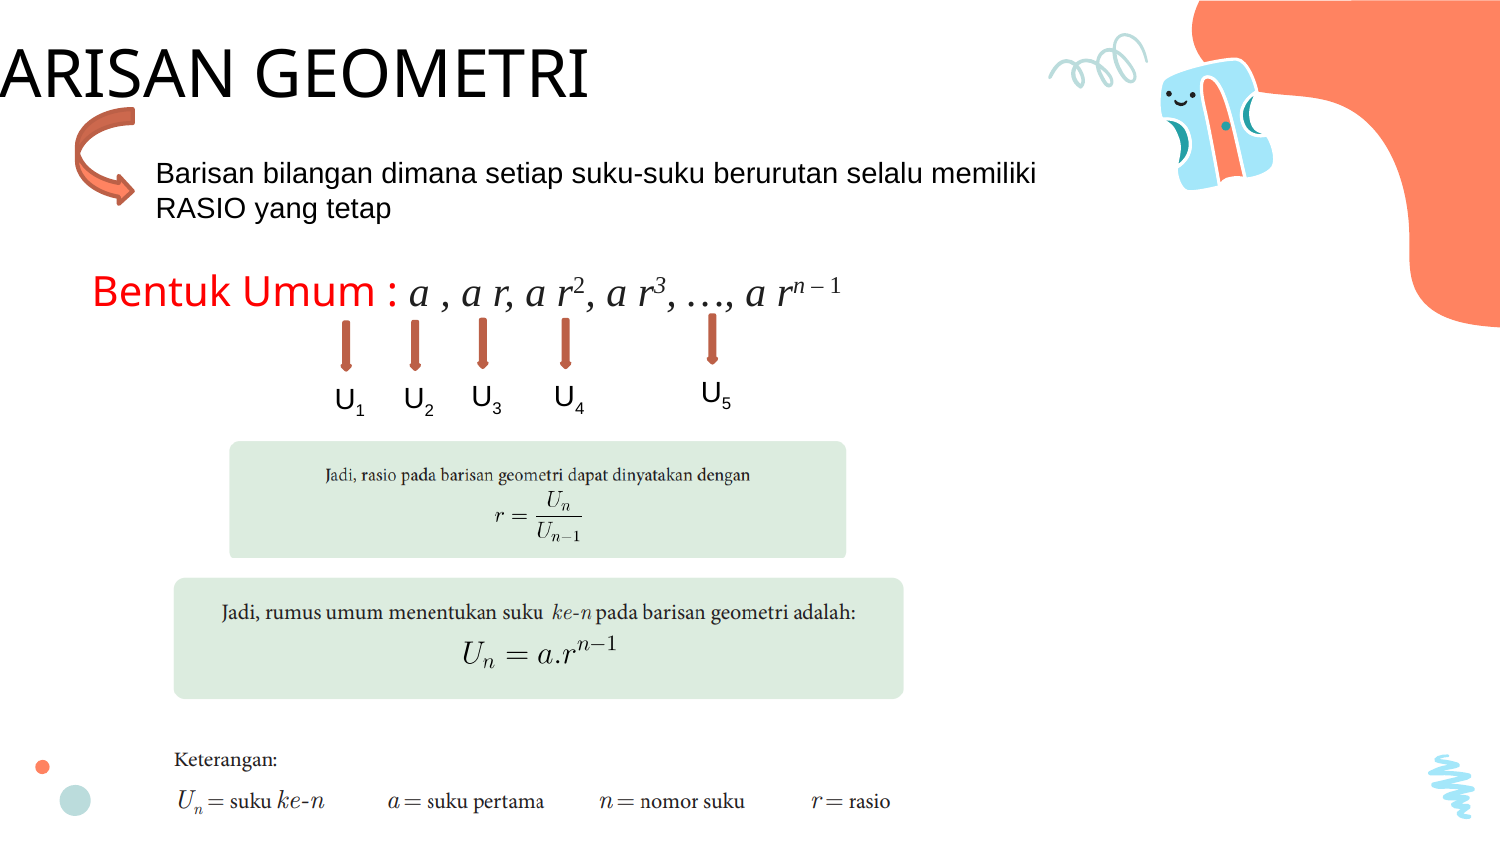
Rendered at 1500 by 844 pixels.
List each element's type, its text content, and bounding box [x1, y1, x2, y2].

text_box U2 [388, 372, 450, 427]
text_box U1 [319, 372, 381, 428]
text_box [706, 313, 719, 365]
text_box [340, 320, 352, 372]
text_box 1. BARISAN GEOMETRI [0, 23, 623, 119]
text_box U5 [685, 365, 747, 421]
text_box [409, 319, 421, 372]
text_box [477, 317, 489, 370]
text_box Barisan bilangan dimana setiap suku-suku berurutan selalu memiliki RASIO yang tetap [140, 146, 1072, 232]
text_box [74, 107, 135, 206]
text_box [559, 317, 572, 370]
text_box U3 [456, 370, 517, 425]
text_box Bentuk Umum : a , a r, a r2, a r3, …, a rn – 1 [76, 256, 1154, 322]
picture [224, 434, 852, 558]
picture [167, 568, 909, 820]
text_box U4 [539, 370, 600, 425]
